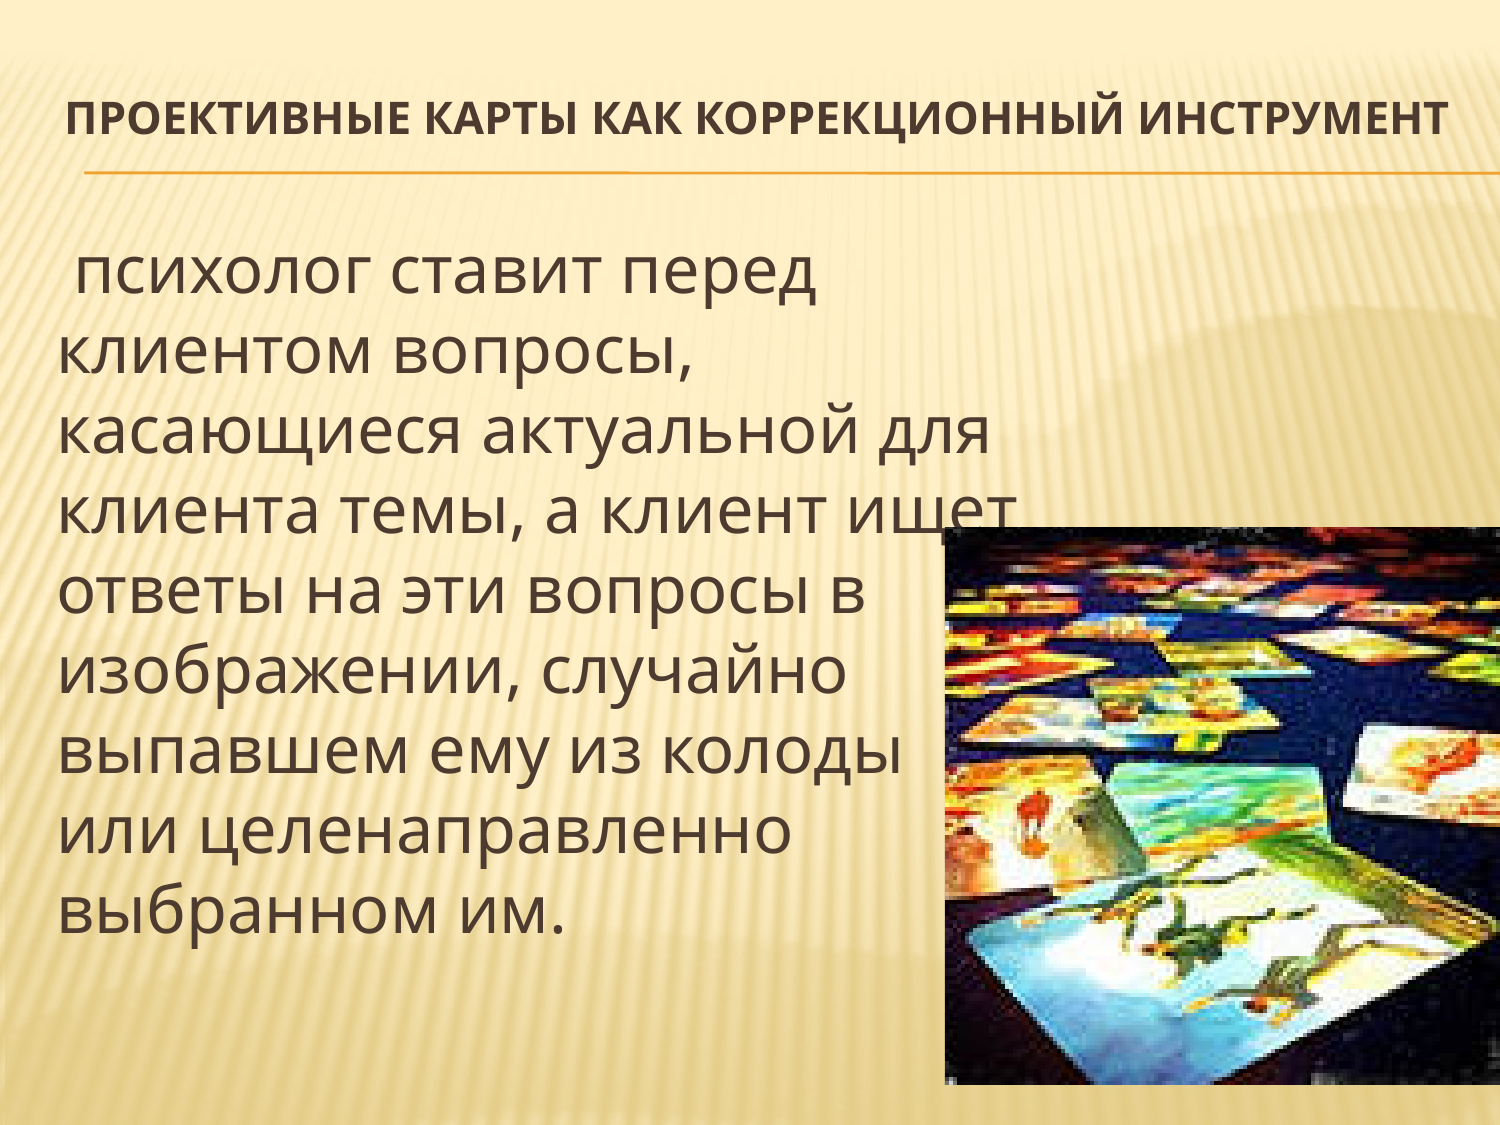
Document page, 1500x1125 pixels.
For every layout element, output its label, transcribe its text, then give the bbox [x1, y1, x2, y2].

title Проективные карты как коррекционный инструмент [50, 75, 1475, 213]
list психолог ставит перед клиентом вопросы, касающиеся актуальной для клиента темы, а клиент ищет ответы на эти вопросы в изображении, случайно выпавшем ему из колоды или целенаправленно выбранном им. [41, 219, 1037, 963]
picture [944, 526, 1500, 1086]
